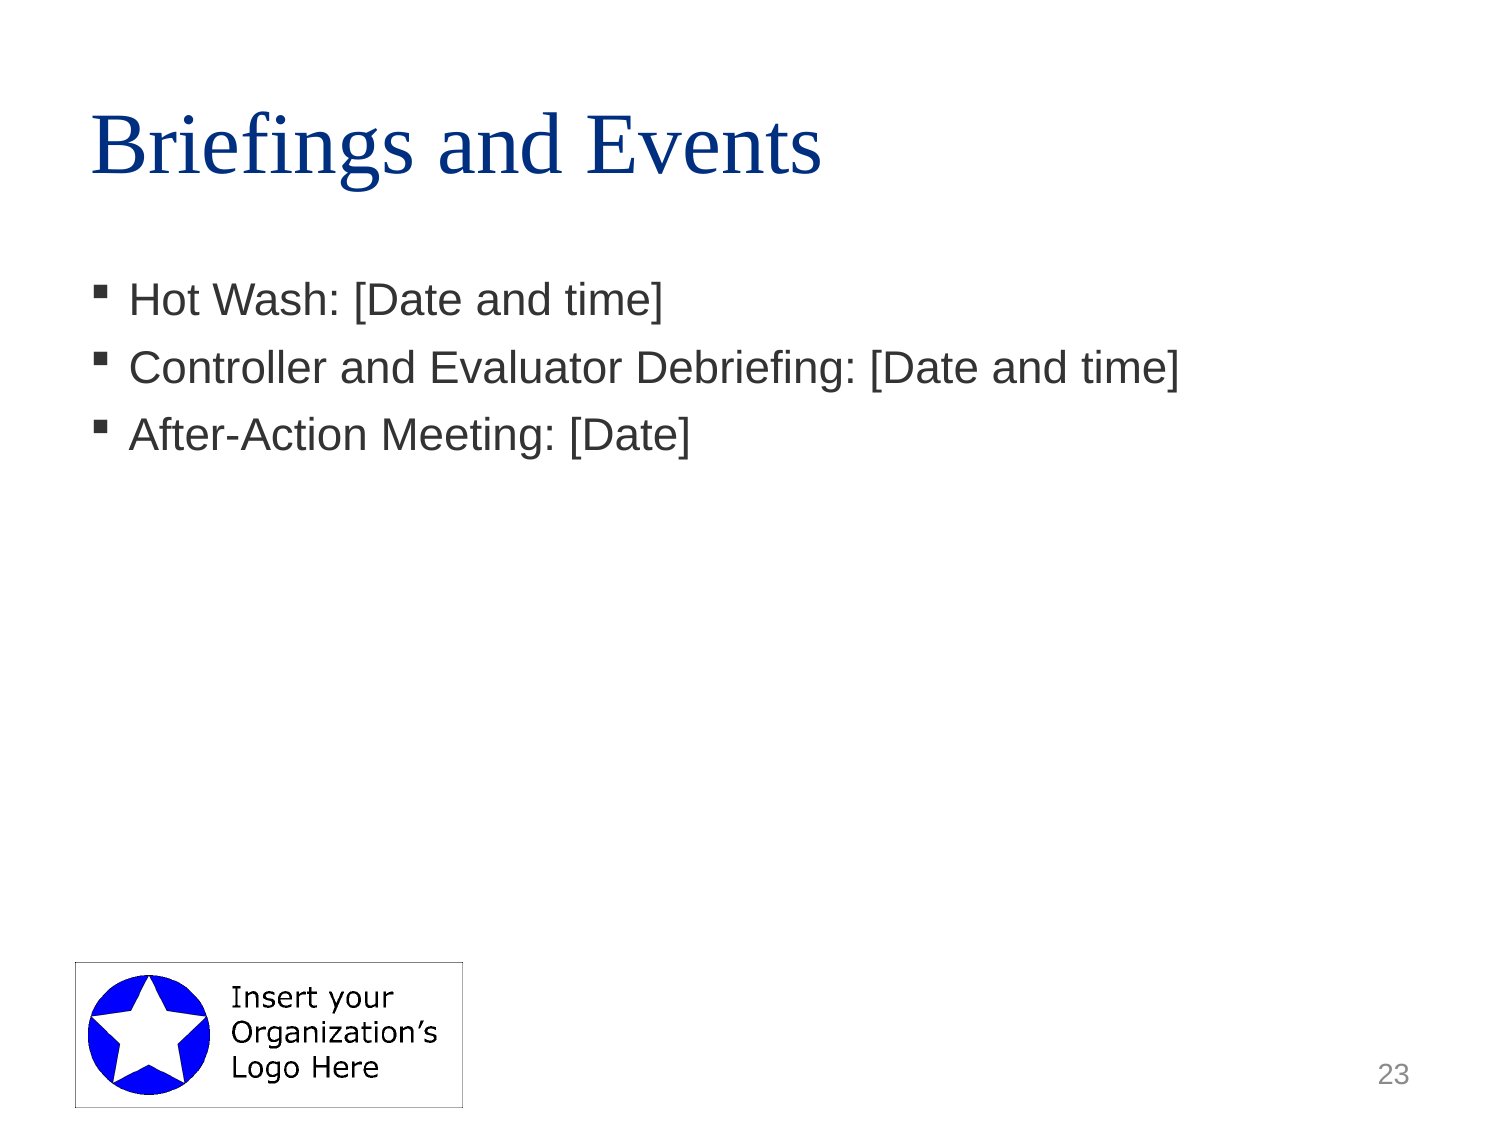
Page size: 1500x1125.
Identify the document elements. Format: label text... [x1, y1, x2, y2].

slide_number 23 [1074, 1042, 1425, 1103]
list Hot Wash: [Date and time] Controller and Evaluator Debriefing: [Date and time] After-Action Meeting: [Date] [75, 262, 1425, 1005]
title Briefings and Events [75, 45, 1425, 233]
picture [75, 1005, 463, 1108]
